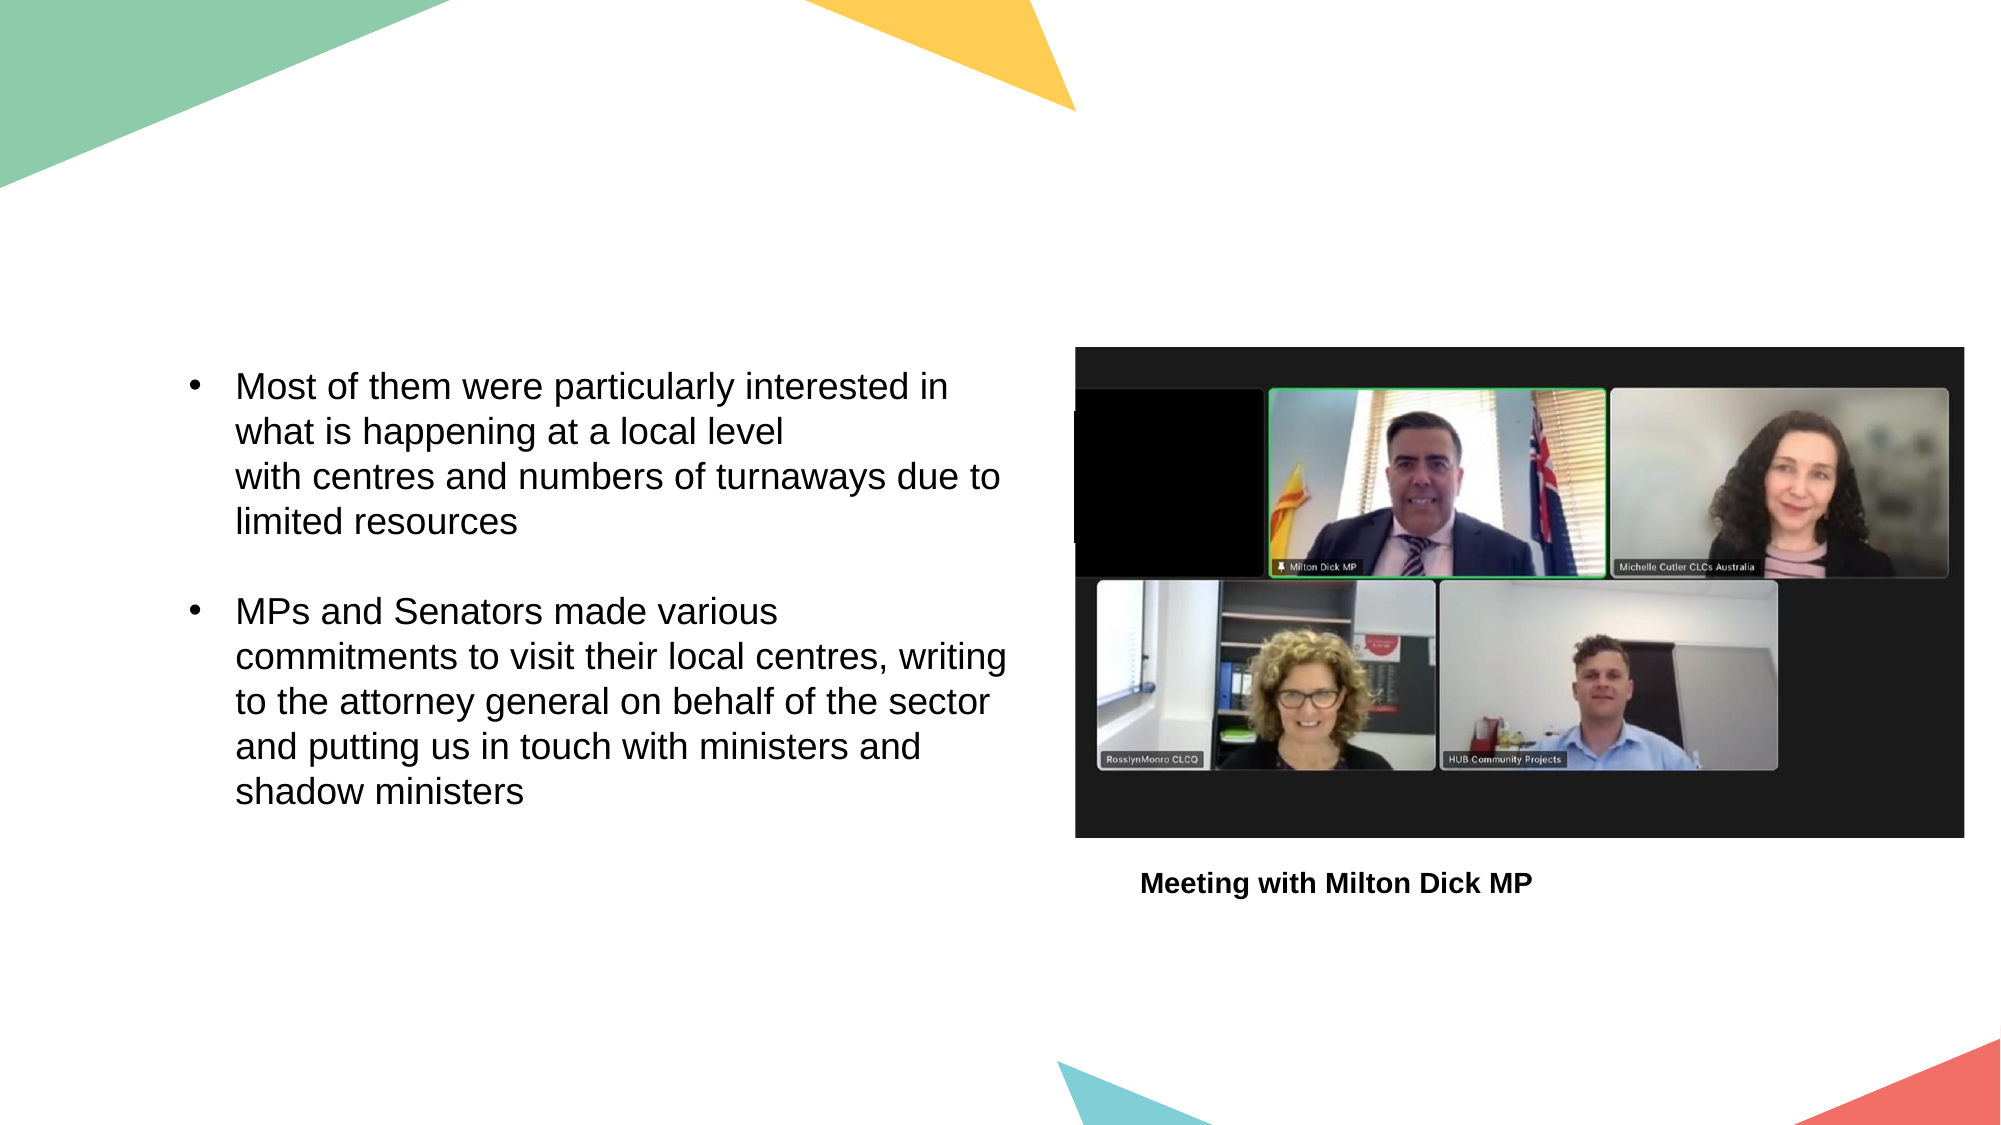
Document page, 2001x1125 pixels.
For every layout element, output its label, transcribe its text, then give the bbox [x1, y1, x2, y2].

text_box Meeting with Milton Dick MP [1125, 857, 2000, 907]
text_box Most of them were particularly interested in what is happening at a local level with centres and numbers of turnaways due to limited resources MPs and Senators made various commitments to visit their local centres, writing to the attorney general on behalf of the sector and putting us in touch with ministers and shadow ministers [188, 347, 1012, 903]
picture [1075, 347, 1965, 838]
